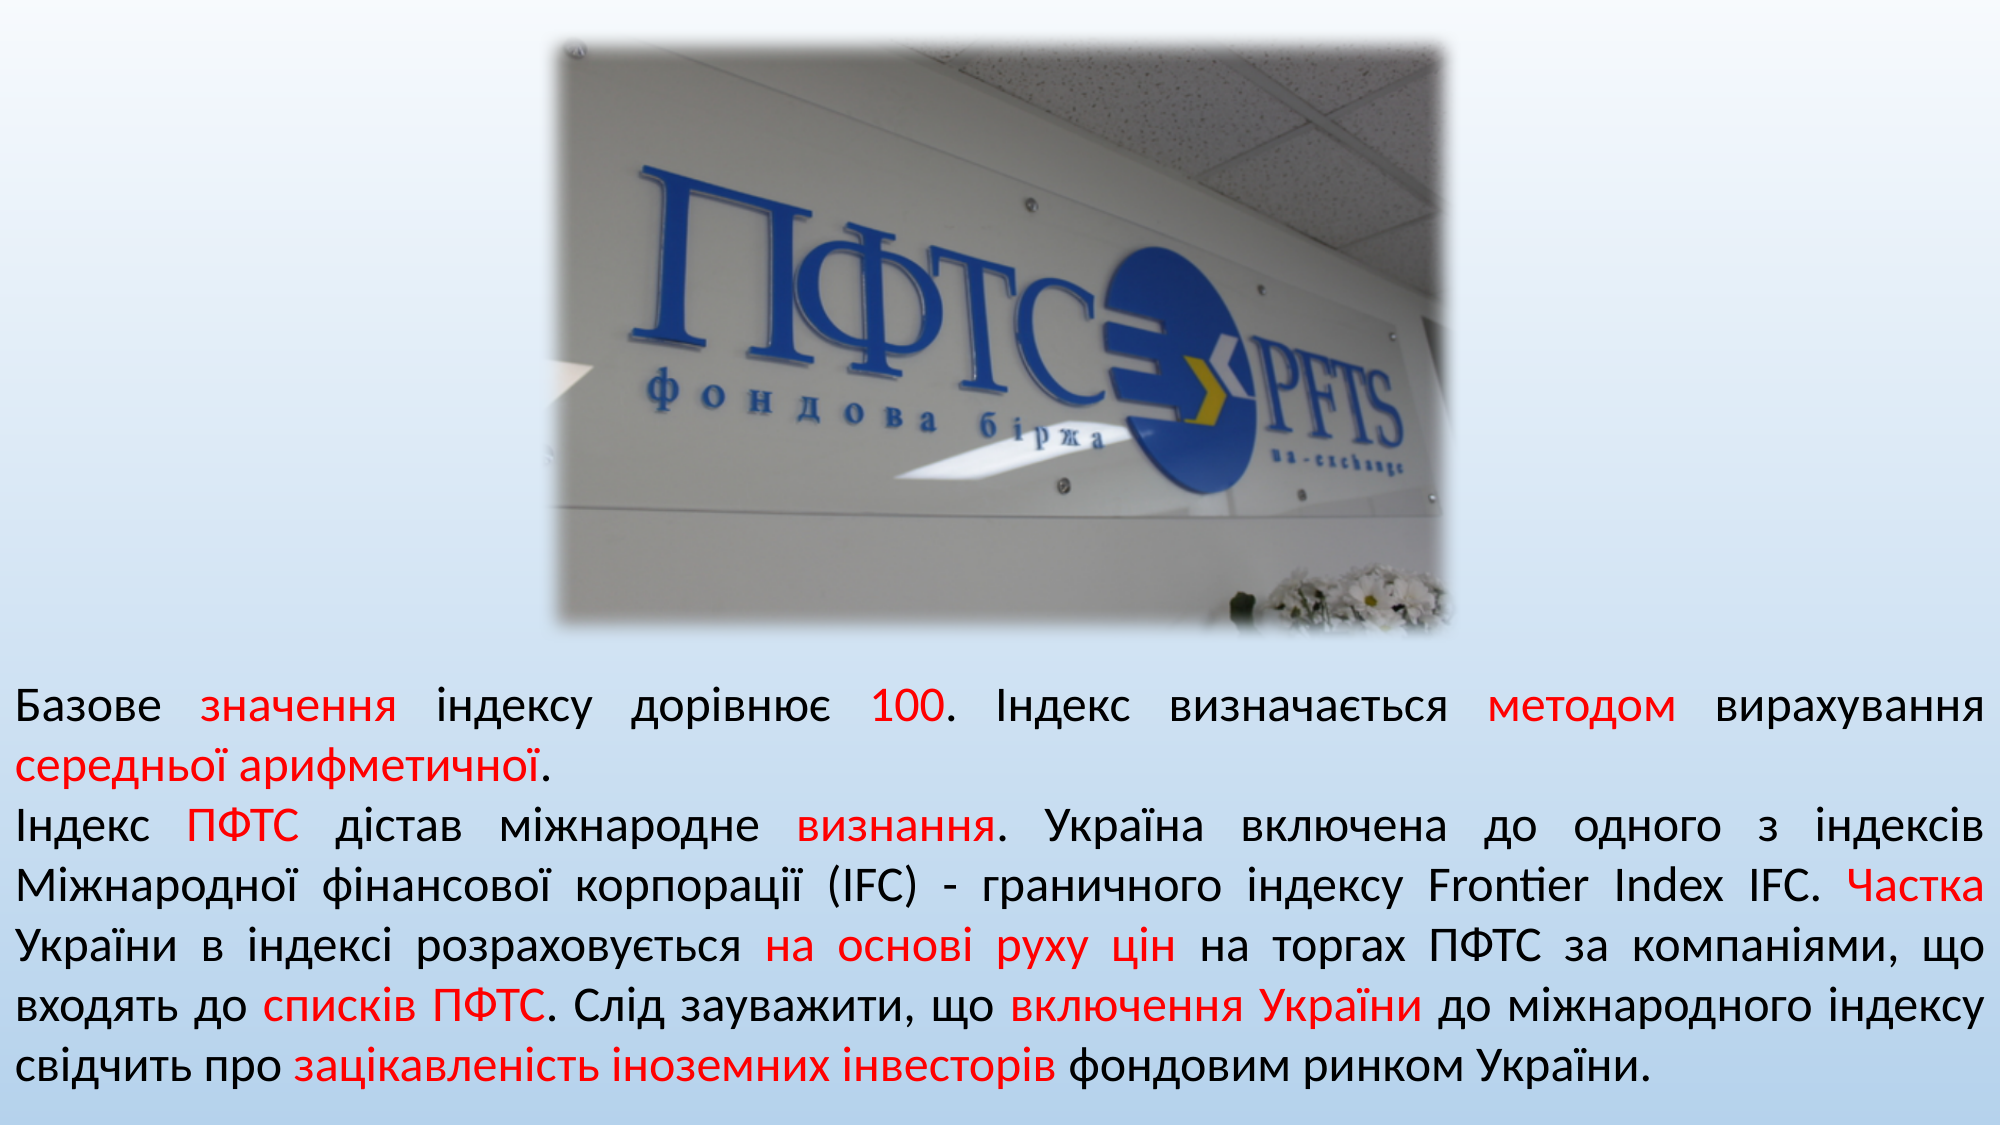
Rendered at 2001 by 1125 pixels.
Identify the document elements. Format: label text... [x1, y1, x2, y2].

picture [539, 29, 1461, 643]
text_box Базове значення індексу дорівнює 100. Індекс визначається методом вирахування середньої арифметичної. Індекс ПФТС дістав міжнародне визнання. Україна включена до одного з індексів Міжнародної фінансової корпорації (IFC) - граничного індексу Frontier Index IFC. Частка України в індексі розраховується на основі руху цін на торгах ПФТС за компаніями, що входять до списків ПФТС. Слід зауважити, що включення України до міжнародного індексу свідчить про зацікавленість іноземних інвесторів фондовим ринком України. [0, 663, 2000, 1099]
